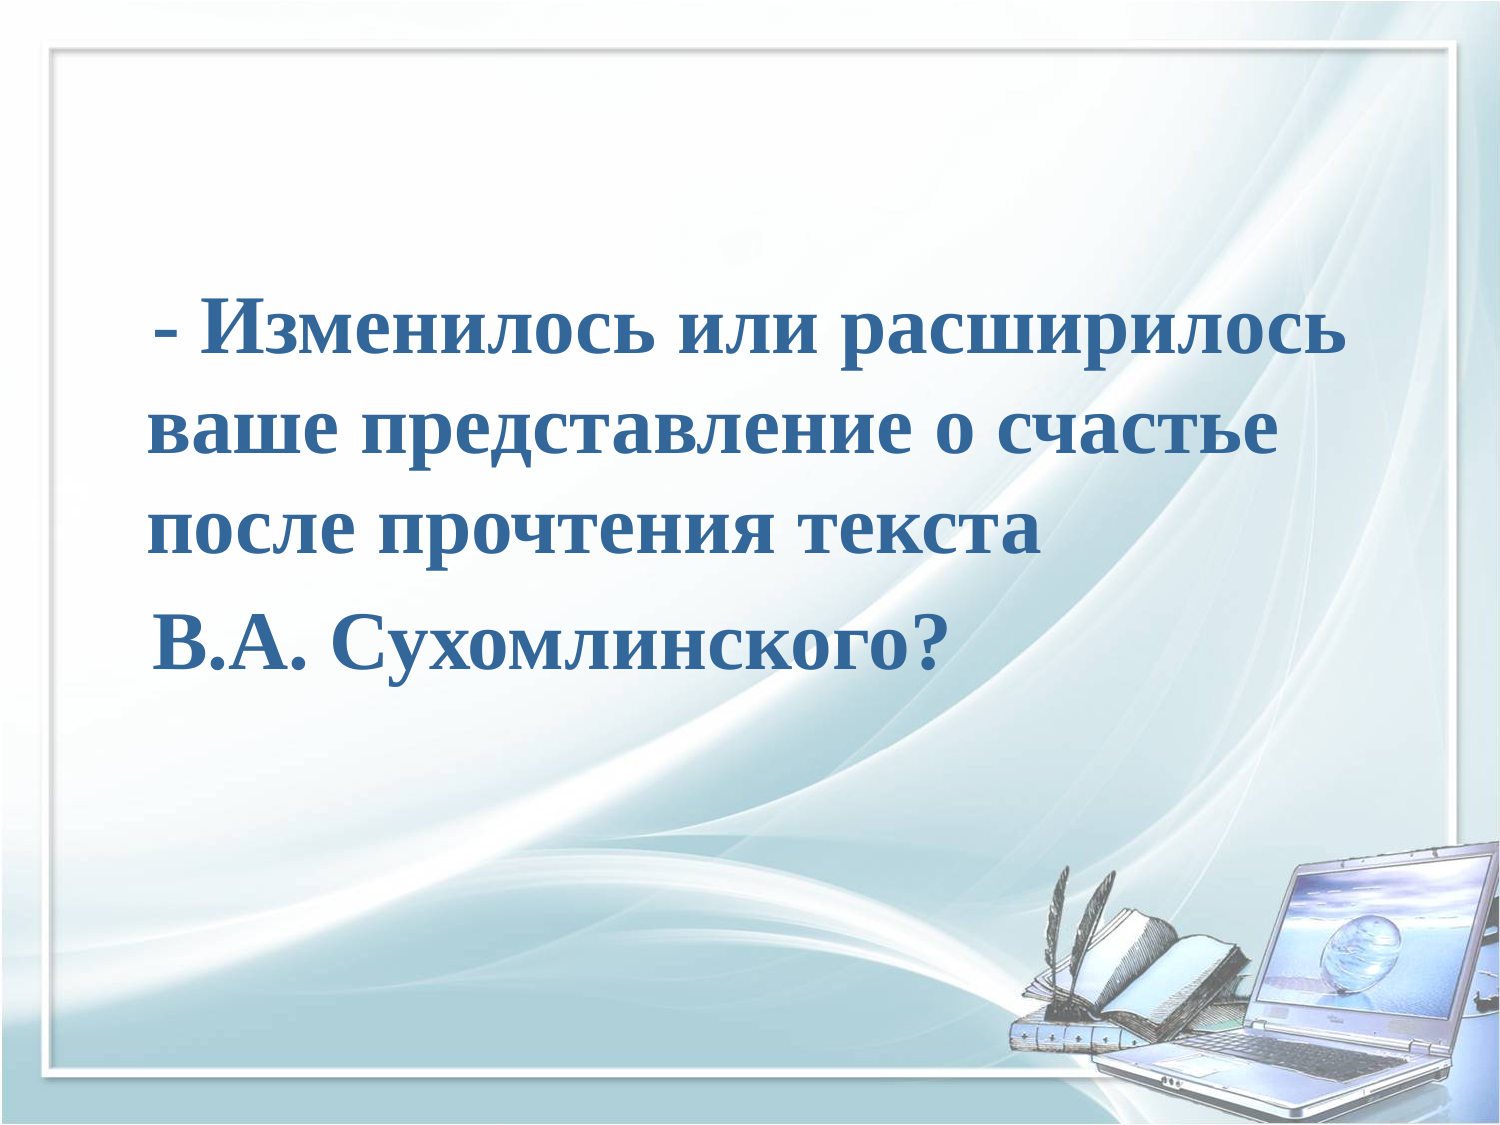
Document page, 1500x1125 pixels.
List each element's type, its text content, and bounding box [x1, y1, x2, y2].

picture [0, 0, 1500, 1125]
list - Изменилось или расширилось ваше представление о счастье после прочтения текста В.А. Сухомлинского? [75, 262, 1425, 1005]
